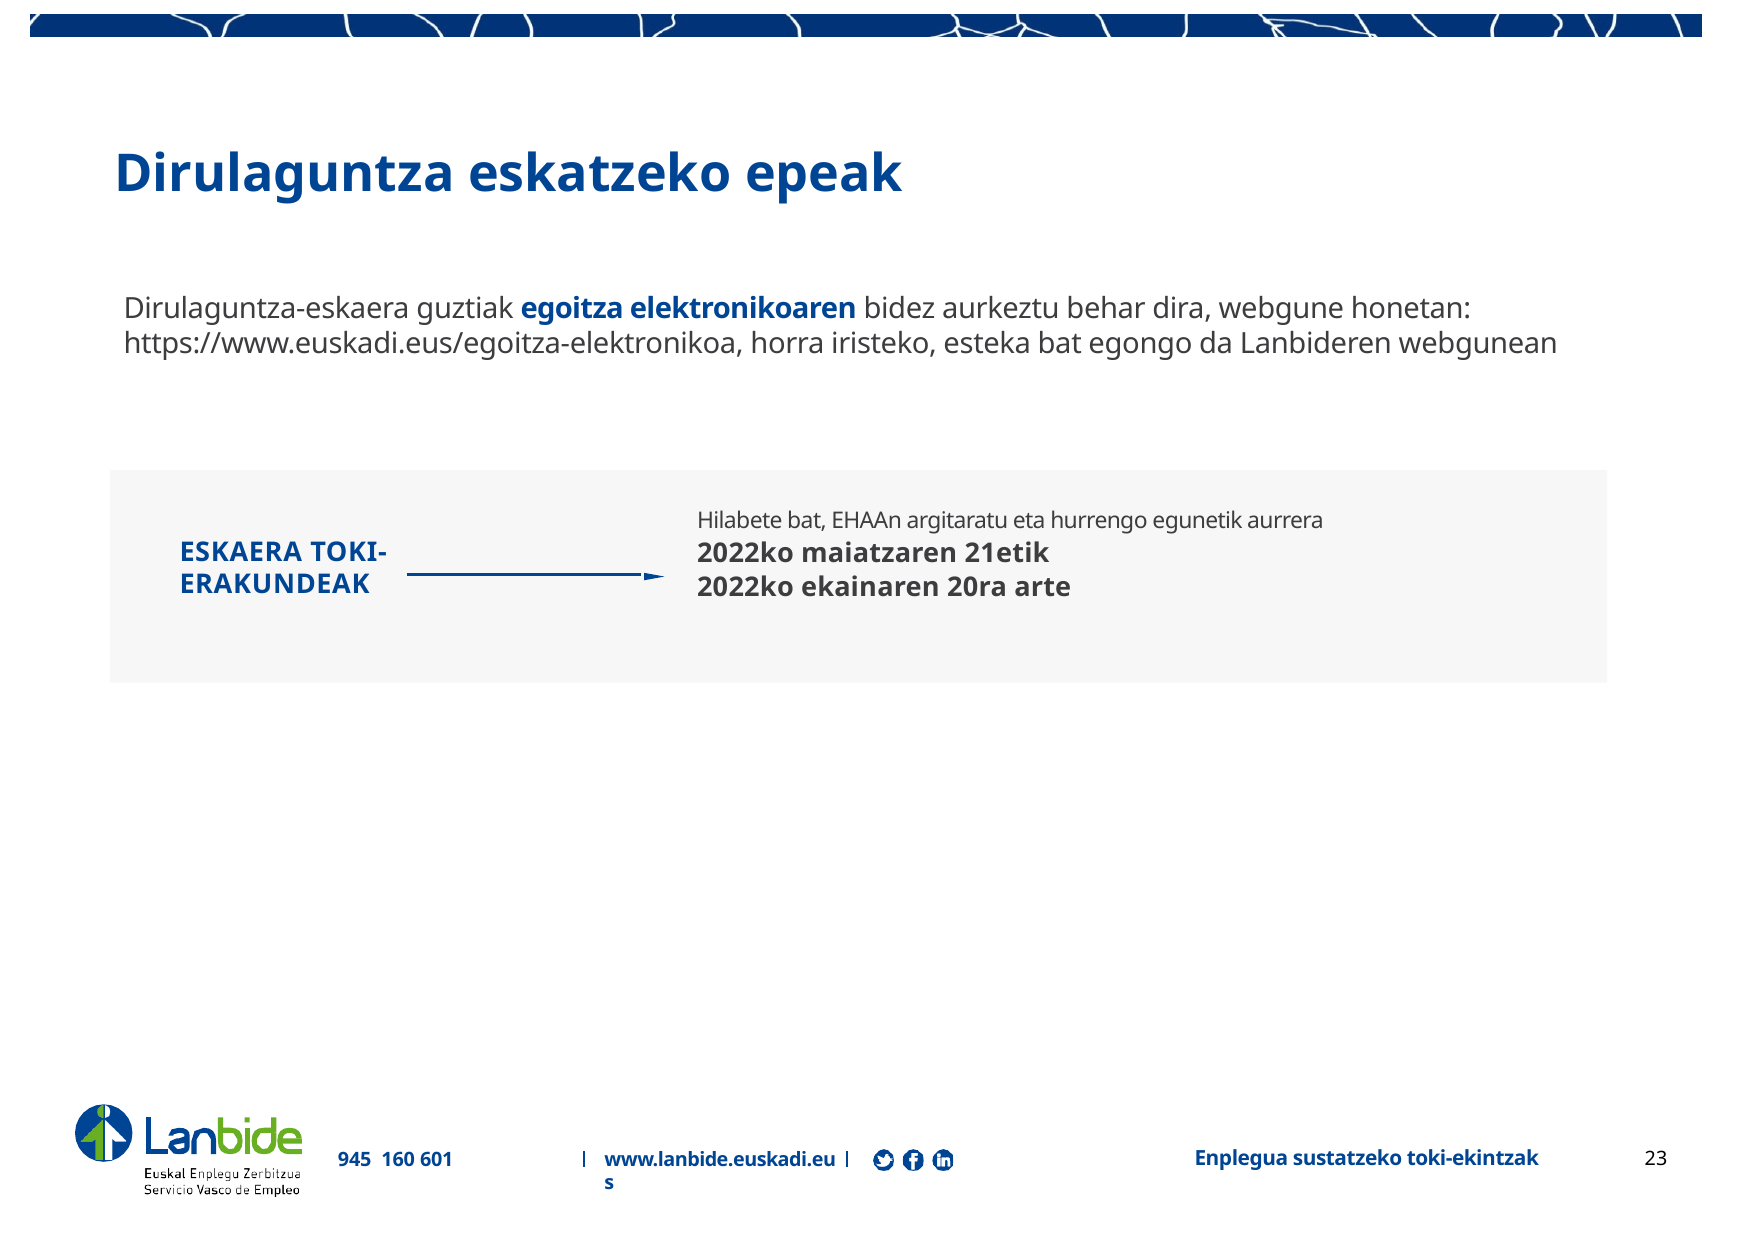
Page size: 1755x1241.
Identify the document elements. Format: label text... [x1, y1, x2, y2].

text_box 945 160 601 [335, 1143, 575, 1197]
text_box Dirulaguntza-eskaera guztiak egoitza elektronikoaren bidez aurkeztu behar dira, webgune honetan: https://www.euskadi.eus/egoitza-elektronikoa, horra iristeko, esteka bat egongo da Lanbideren webgunean [106, 212, 1604, 368]
picture [29, 14, 1703, 37]
title Dirulaguntza eskatzeko epeak [112, 137, 1217, 212]
text_box Enplegua sustatzeko toki-ekintzak 23 [1192, 1141, 1677, 1170]
text_box [932, 1149, 954, 1171]
text_box [277, 1127, 302, 1155]
text_box [902, 1149, 924, 1171]
text_box [80, 1105, 127, 1160]
text_box [168, 1127, 190, 1155]
text_box www.lanbide.euskadi.eus [602, 1143, 843, 1194]
text_box [873, 1149, 894, 1171]
text_box [644, 572, 665, 581]
text_box ESKAERA TOKI-ERAKUNDEAK [177, 531, 404, 599]
text_box [127, 1116, 133, 1150]
text_box [251, 1117, 277, 1155]
text_box [75, 1117, 80, 1149]
text_box [191, 1127, 217, 1155]
text_box [144, 1168, 300, 1197]
text_box Hilabete bat, EHAAn argitaratu eta hurrengo egunetik aurrera 2022ko maiatzaren 21etik 2022ko ekainaren 20ra arte [694, 502, 1427, 602]
text_box [110, 470, 1608, 683]
text_box [217, 1117, 243, 1155]
